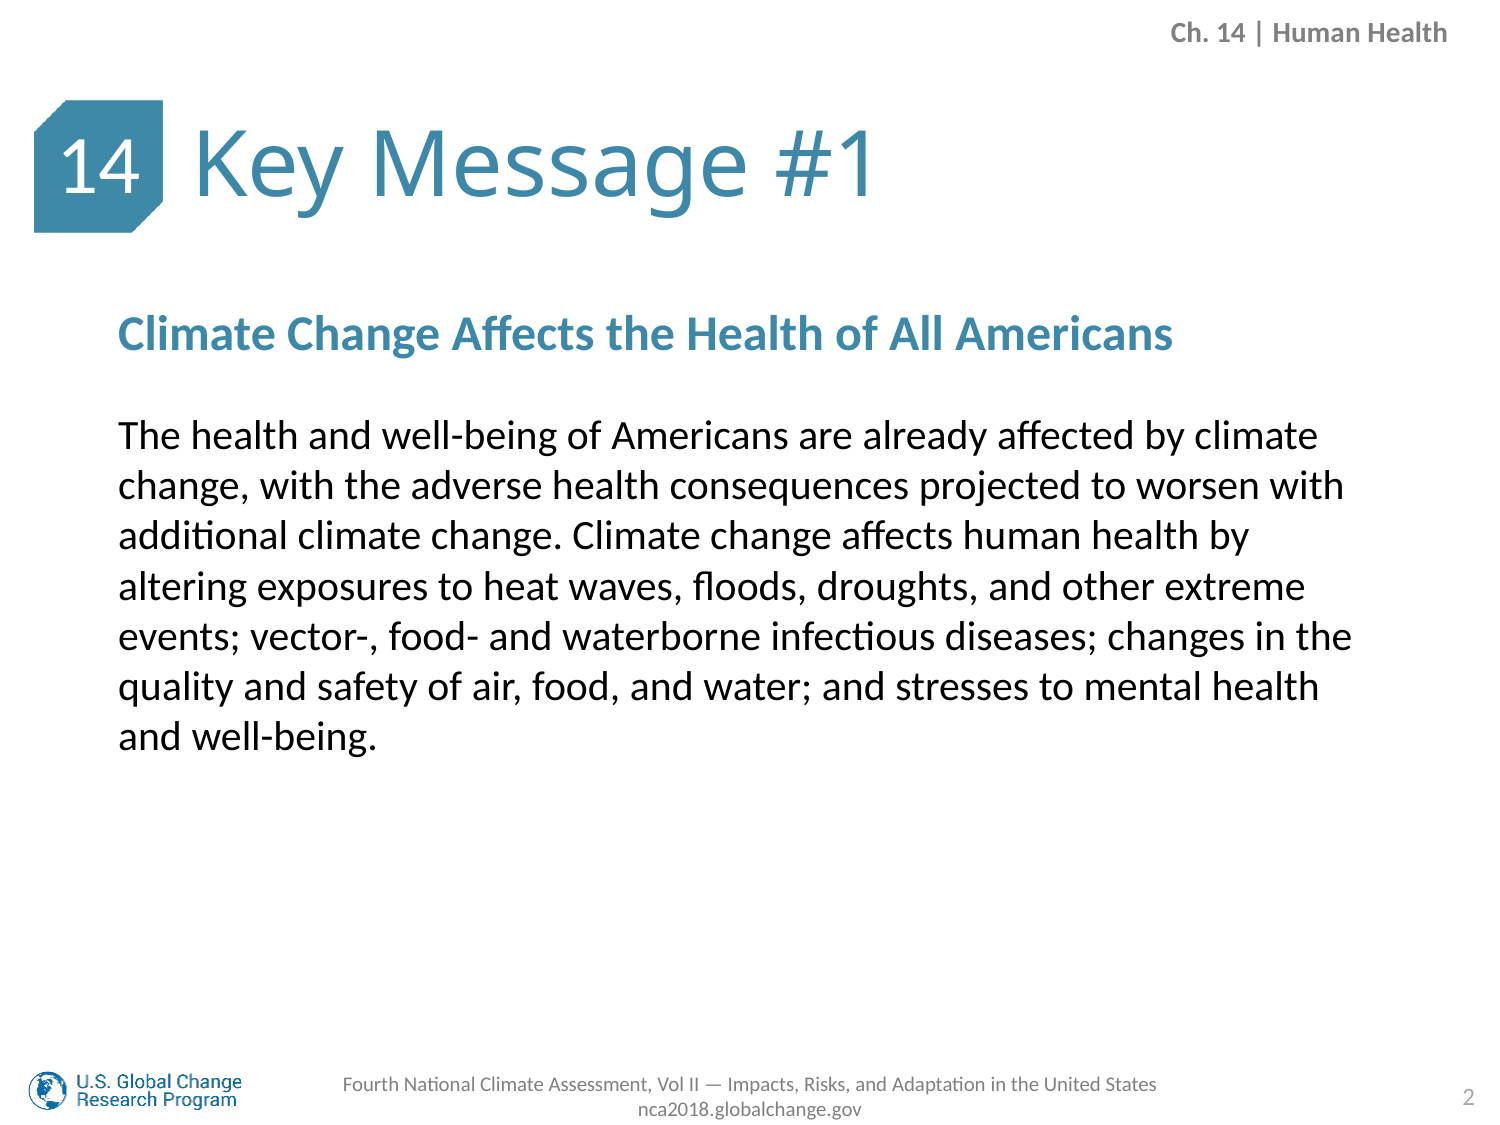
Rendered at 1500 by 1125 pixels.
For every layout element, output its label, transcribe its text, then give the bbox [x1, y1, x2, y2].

list 14 [34, 100, 163, 233]
list The health and well-being of Americans are already affected by climate change, with the adverse health consequences projected to worsen with additional climate change. Climate change affects human health by altering exposures to heat waves, floods, droughts, and other extreme events; vector-, food- and waterborne infectious diseases; changes in the quality and safety of air, food, and water; and stresses to mental health and well-being. [103, 400, 1397, 1014]
picture [21, 1065, 245, 1116]
list Climate Change Affects the Health of All Americans [103, 299, 1397, 373]
list Ch. 14 | Human Health [34, 10, 1464, 57]
list Key Message #1 [176, 100, 1397, 233]
